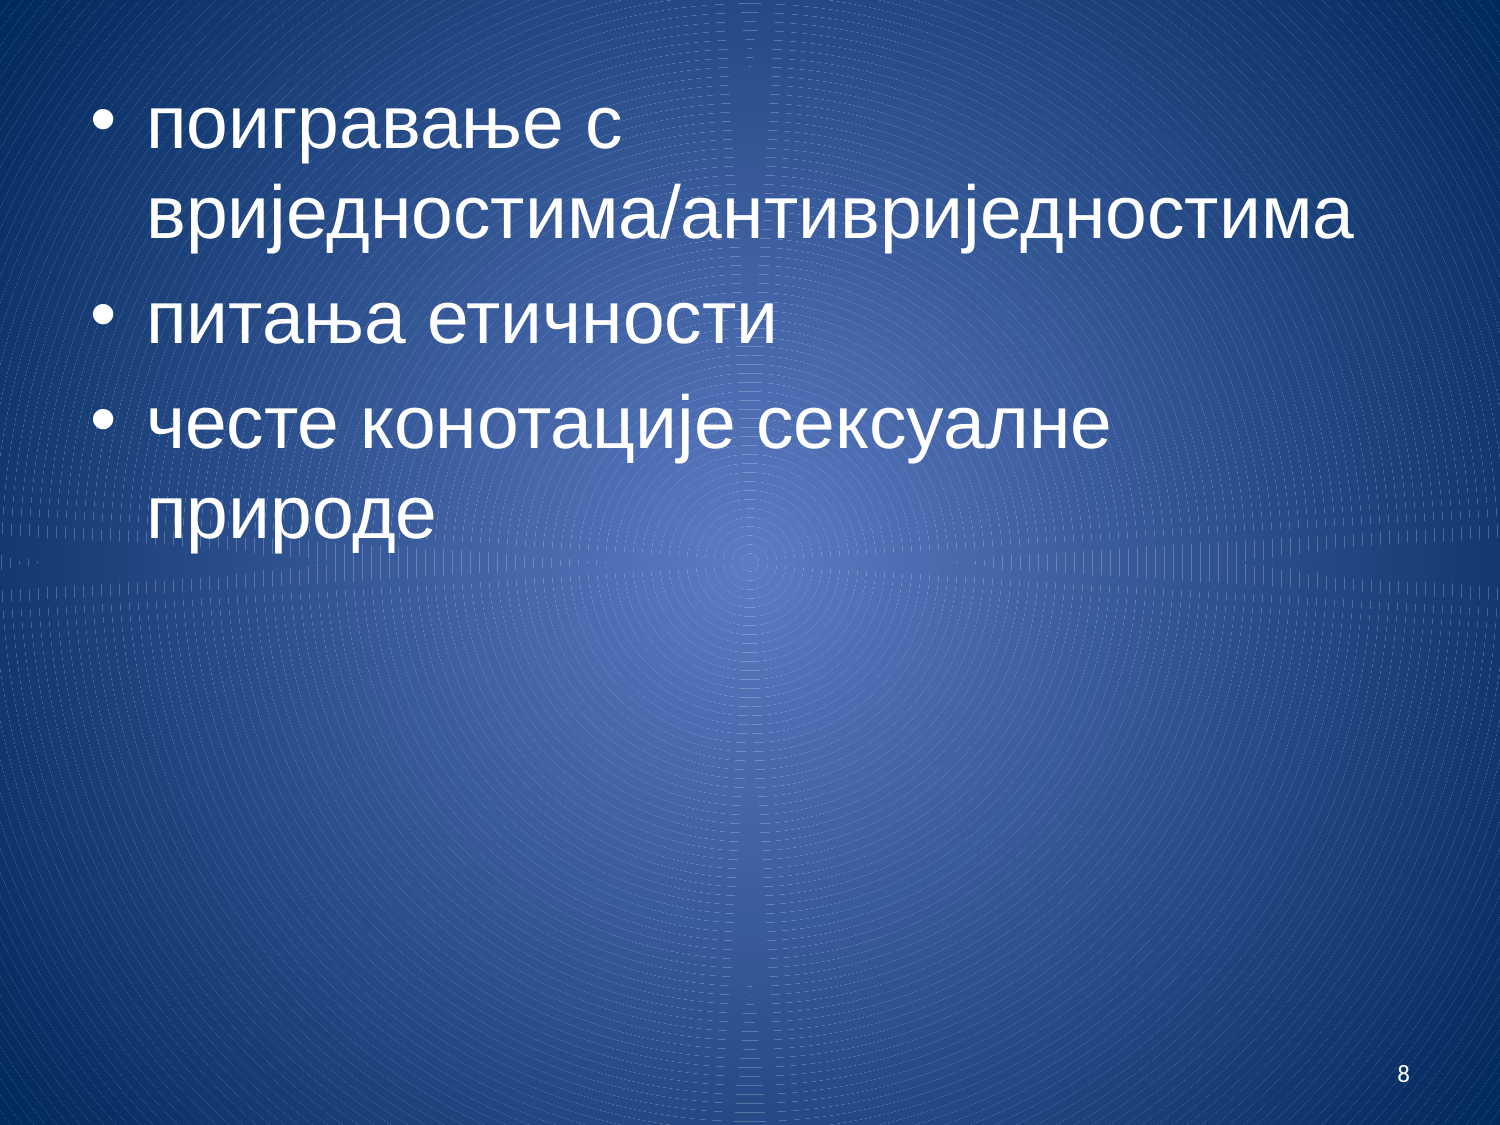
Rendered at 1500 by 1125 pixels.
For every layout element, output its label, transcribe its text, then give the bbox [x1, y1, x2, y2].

list поигравање с вриједностима/антивриједностима питања етичности честе конотације сексуалне природе [75, 66, 1412, 1005]
slide_number 8 [1074, 1042, 1425, 1103]
